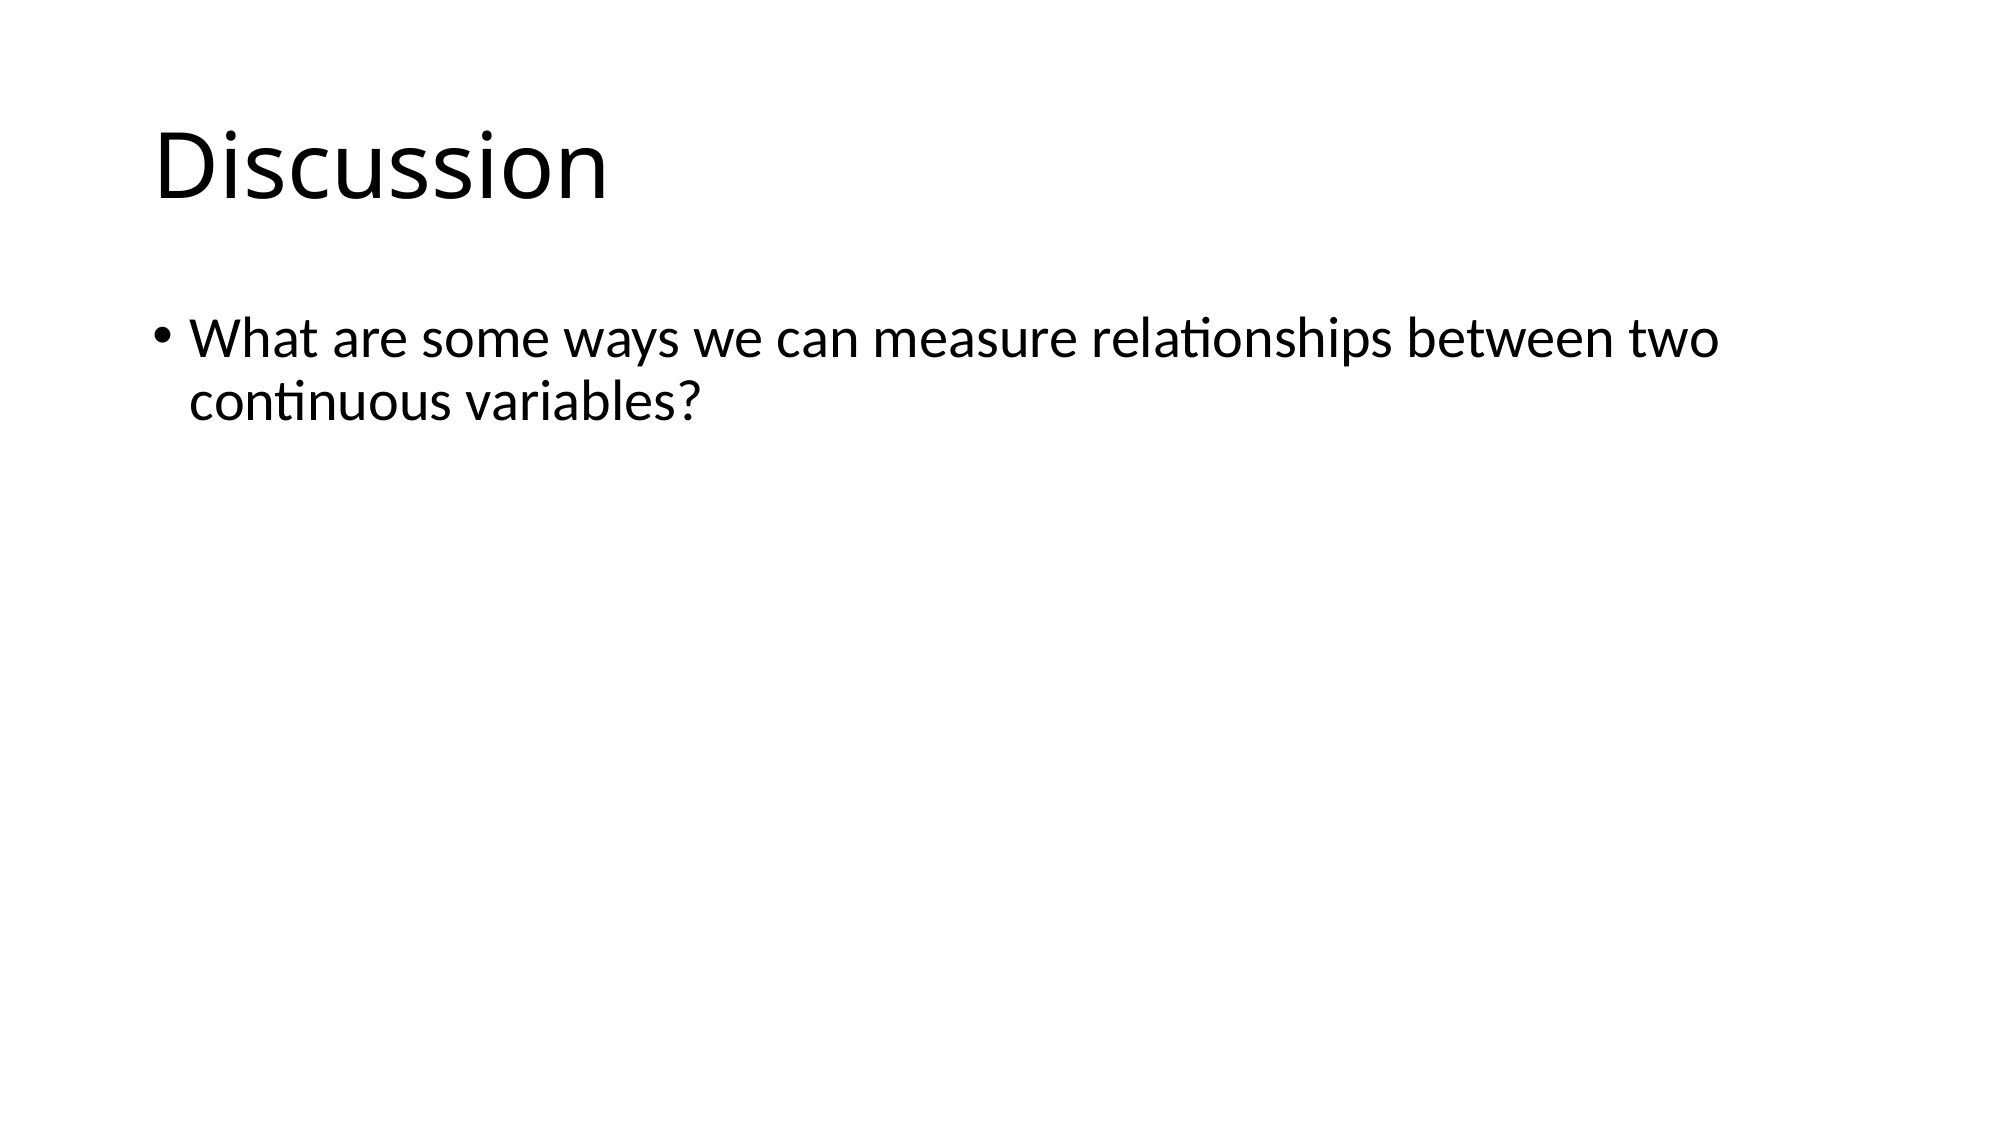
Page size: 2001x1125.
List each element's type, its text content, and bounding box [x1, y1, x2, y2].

list What are some ways we can measure relationships between two continuous variables? [137, 299, 1863, 1014]
title Discussion [137, 59, 1863, 278]
